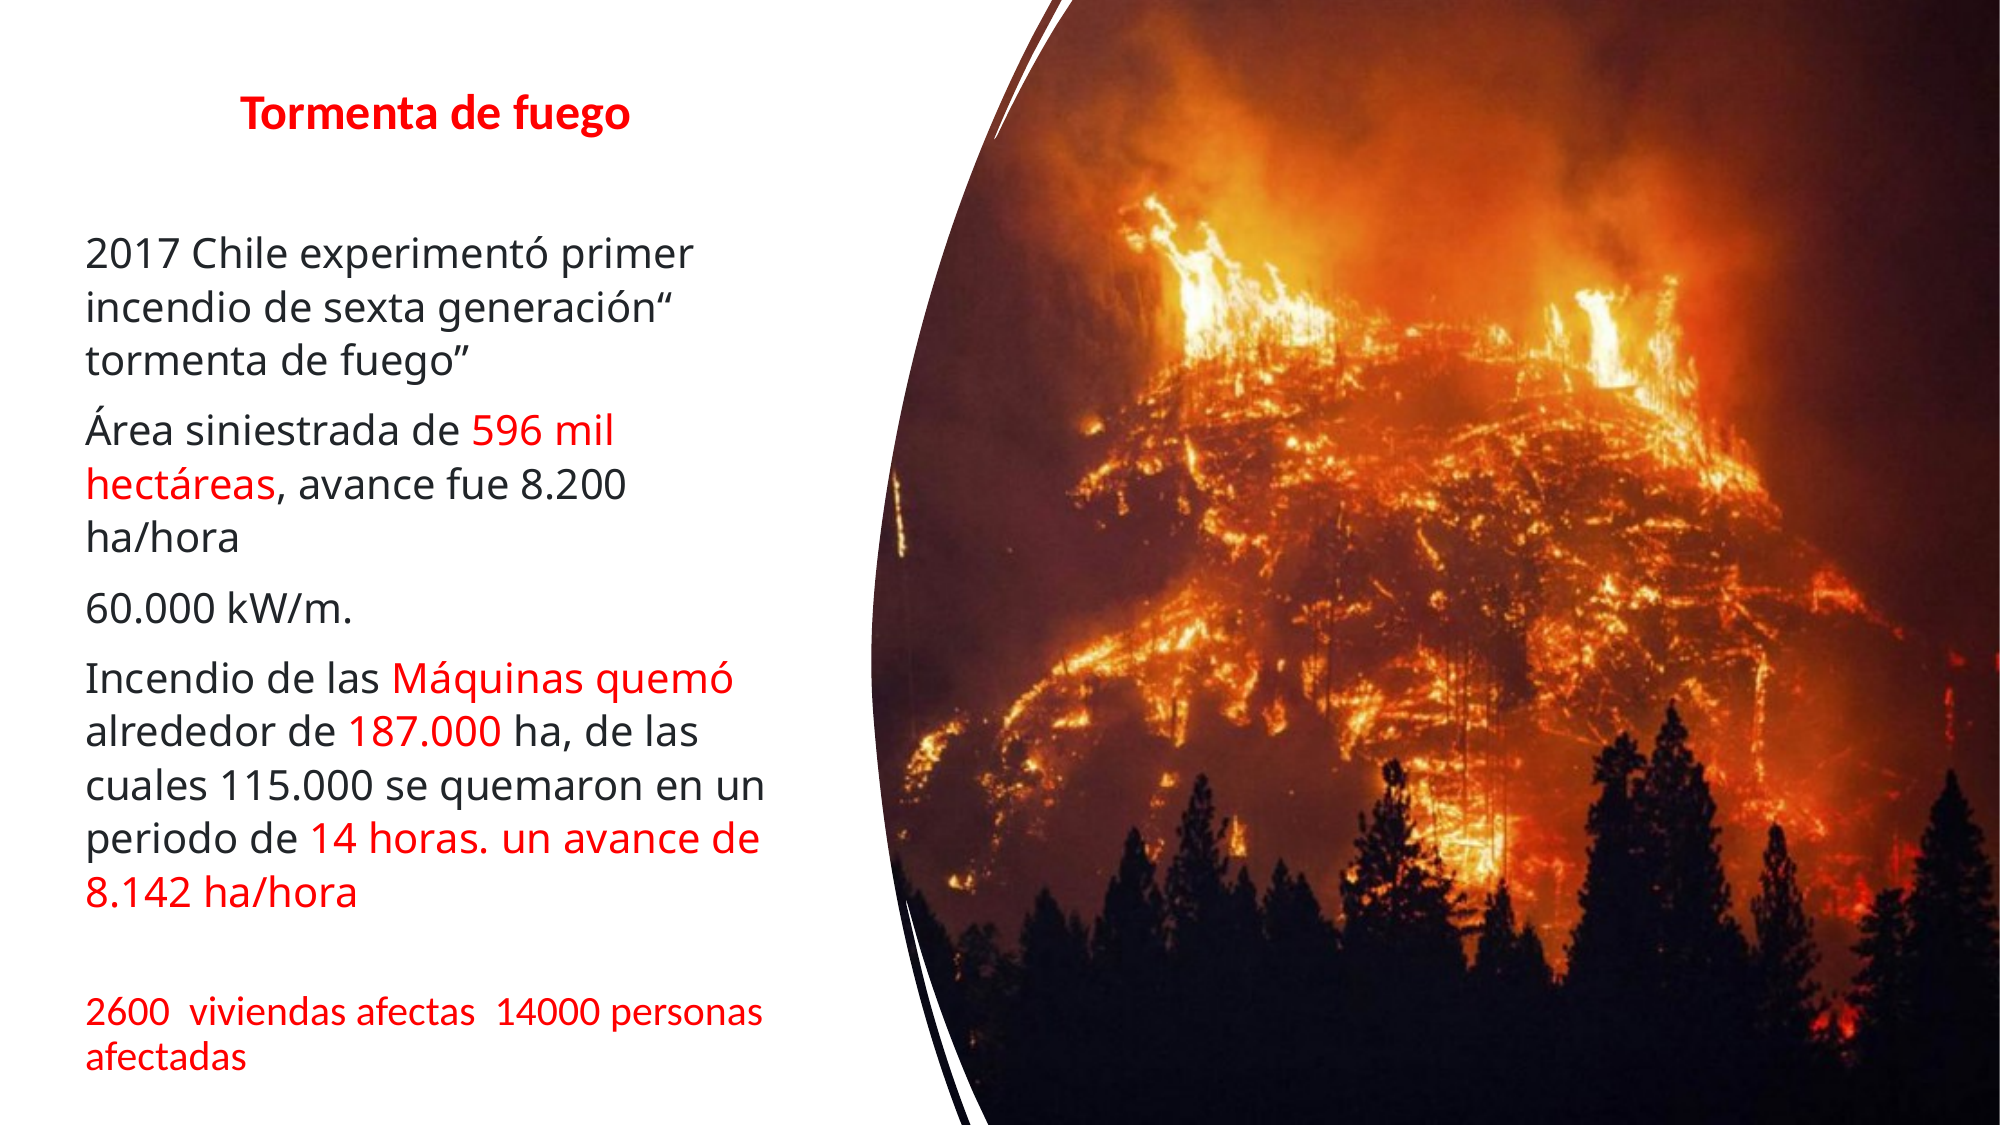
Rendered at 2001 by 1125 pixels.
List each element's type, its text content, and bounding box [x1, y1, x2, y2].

picture [871, 0, 2000, 1125]
text_box Tormenta de fuego 2017 Chile experimentó primer incendio de sexta generación“ tormenta de fuego” Área siniestrada de 596 mil hectáreas, avance fue 8.200 ha/hora 60.000 kW/m. Incendio de las Máquinas quemó alrededor de 187.000 ha, de las cuales 115.000 se quemaron en un periodo de 14 horas. un avance de 8.142 ha/hora 2600 viviendas afectas 14000 personas afectadas [70, 79, 802, 663]
